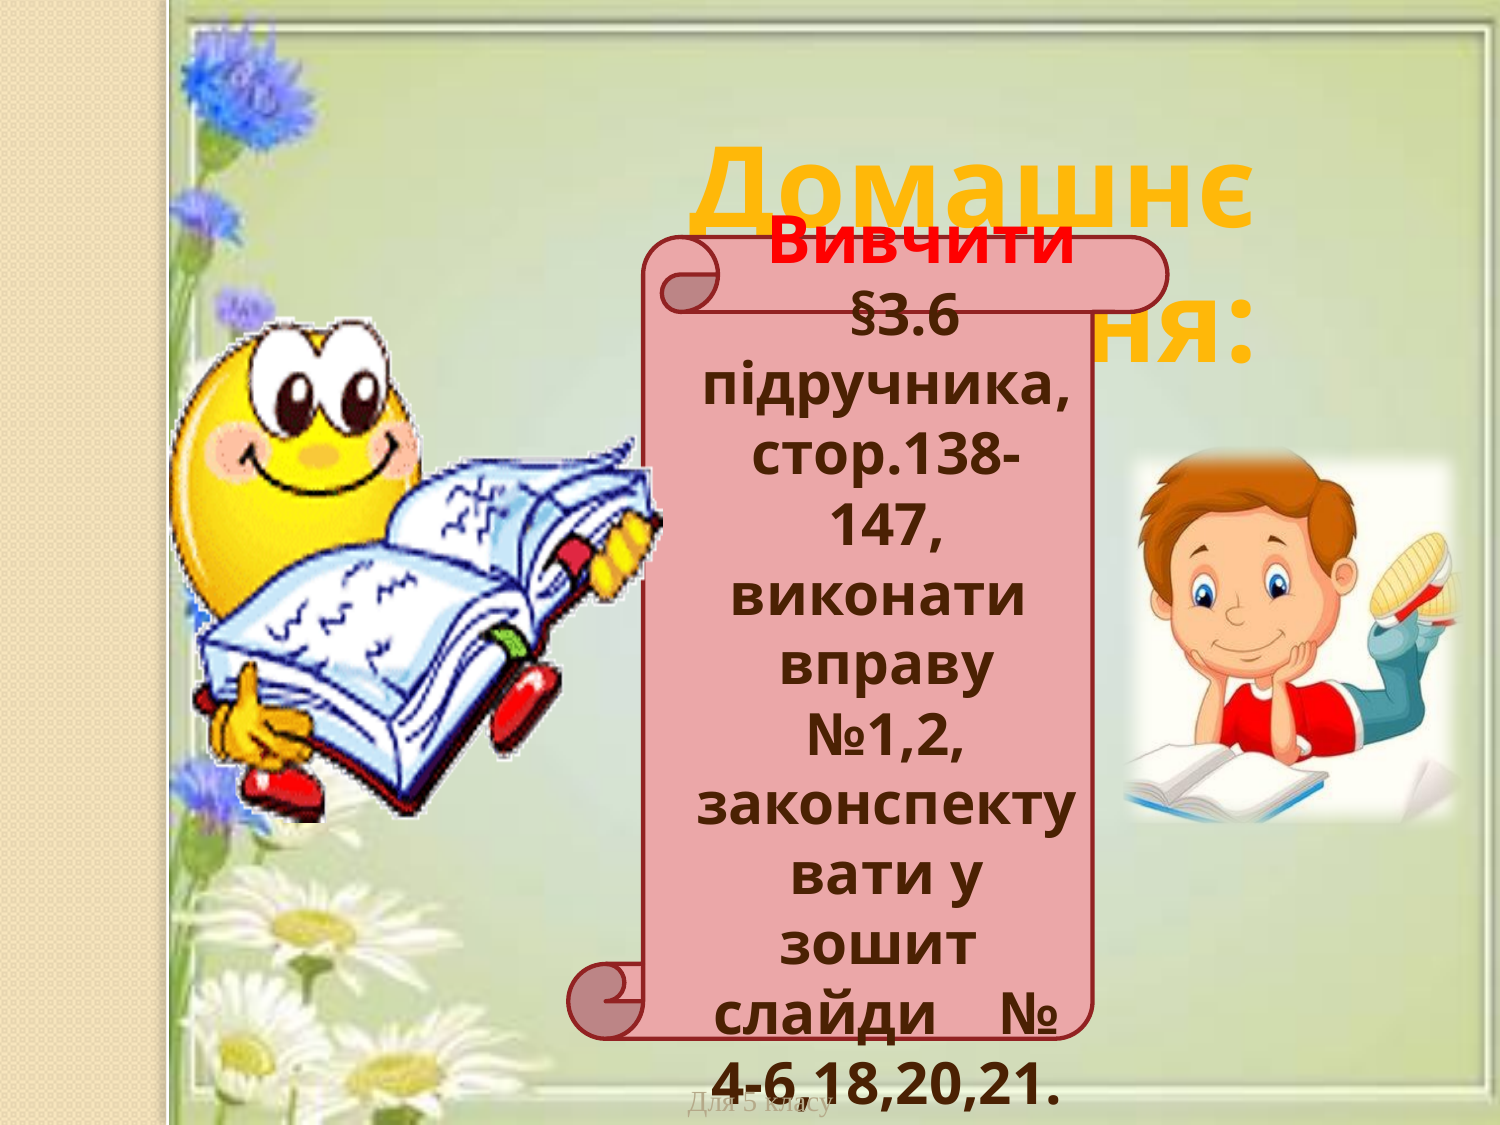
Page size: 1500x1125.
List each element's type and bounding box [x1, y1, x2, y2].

picture [169, 0, 1500, 1125]
